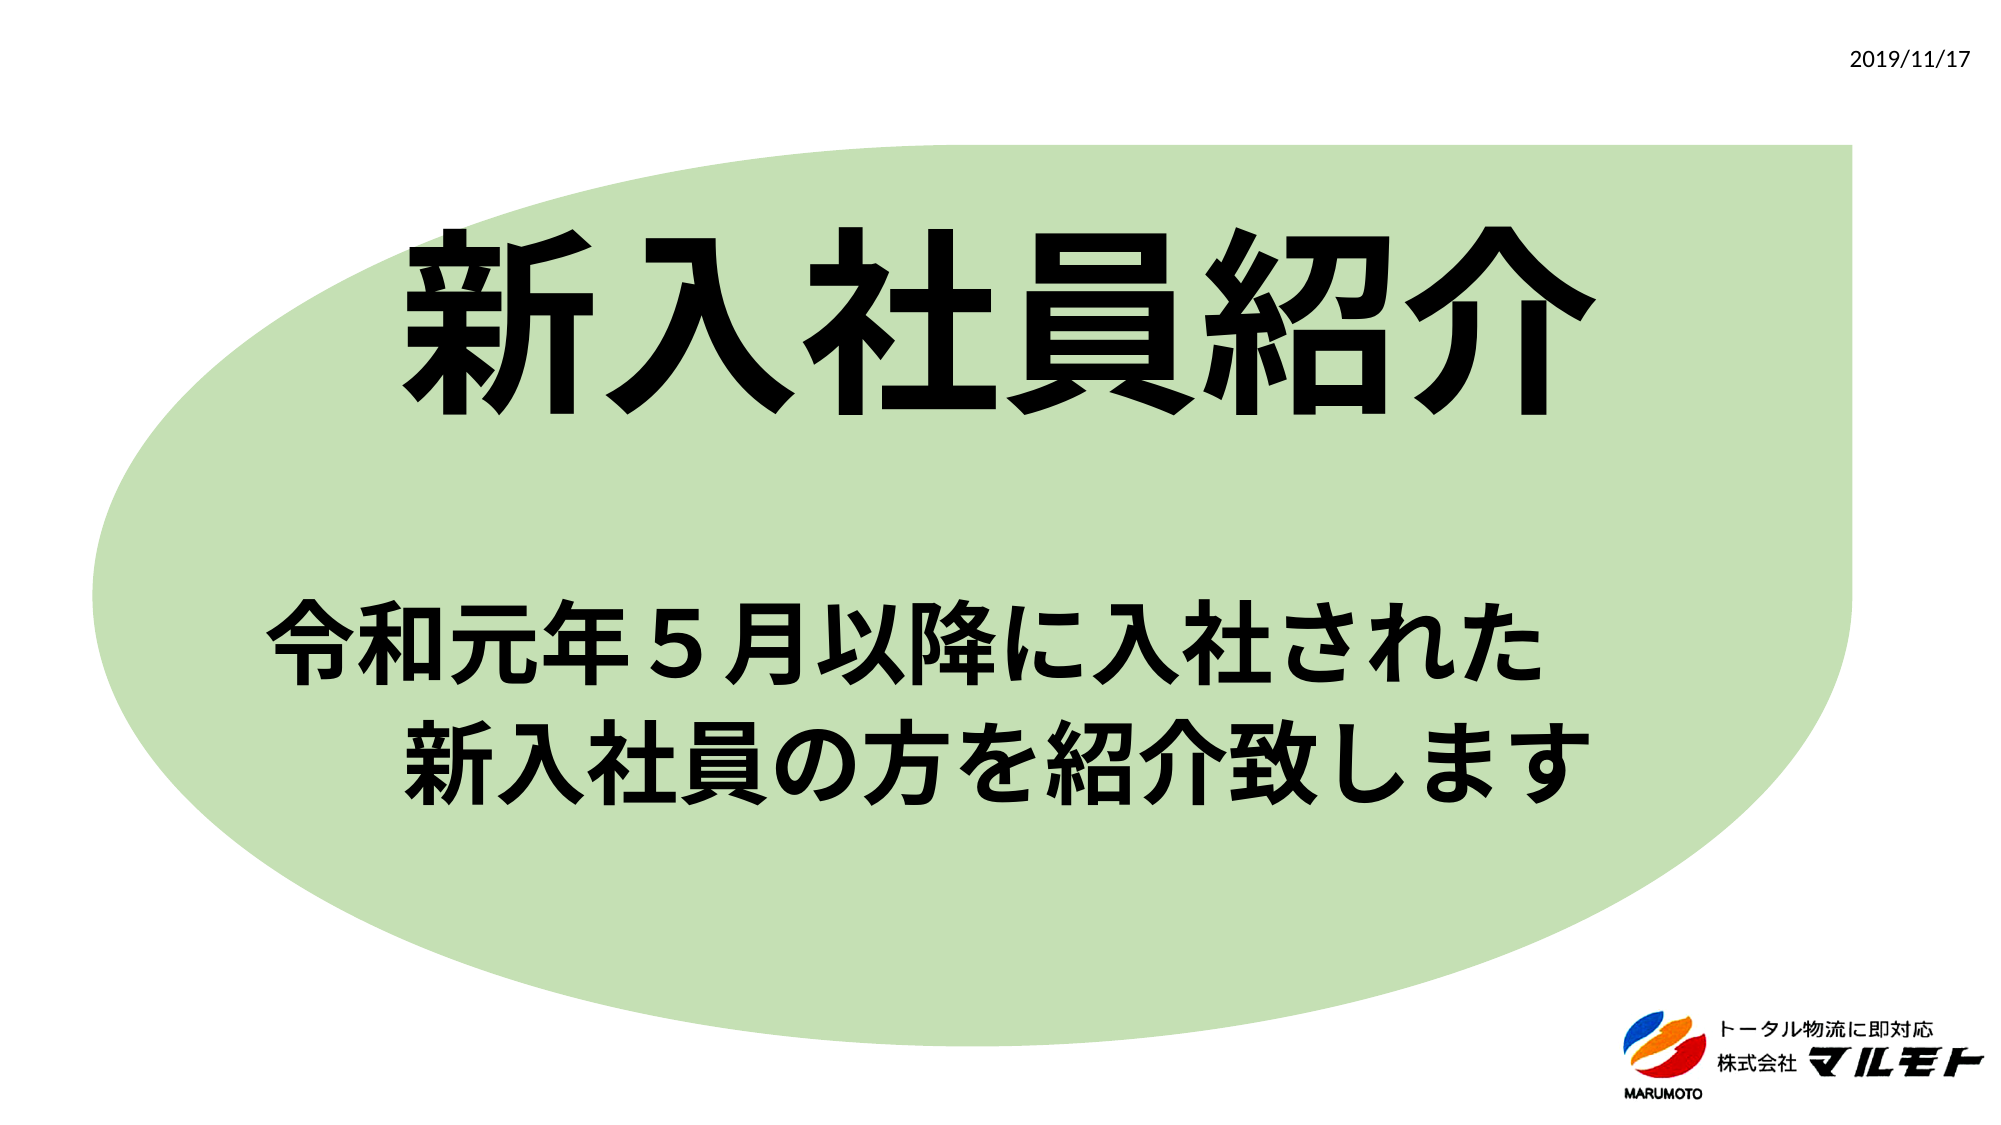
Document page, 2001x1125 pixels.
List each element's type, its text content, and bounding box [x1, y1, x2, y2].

subtitle 令和元年５月以降に入社された 新入社員の方を紹介致します [249, 590, 1750, 863]
text_box [262, 863, 1683, 1048]
picture [1616, 1009, 1990, 1104]
title 新入社員紹介 [249, 44, 1750, 449]
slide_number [1802, 25, 1986, 89]
text_box [91, 143, 1854, 854]
